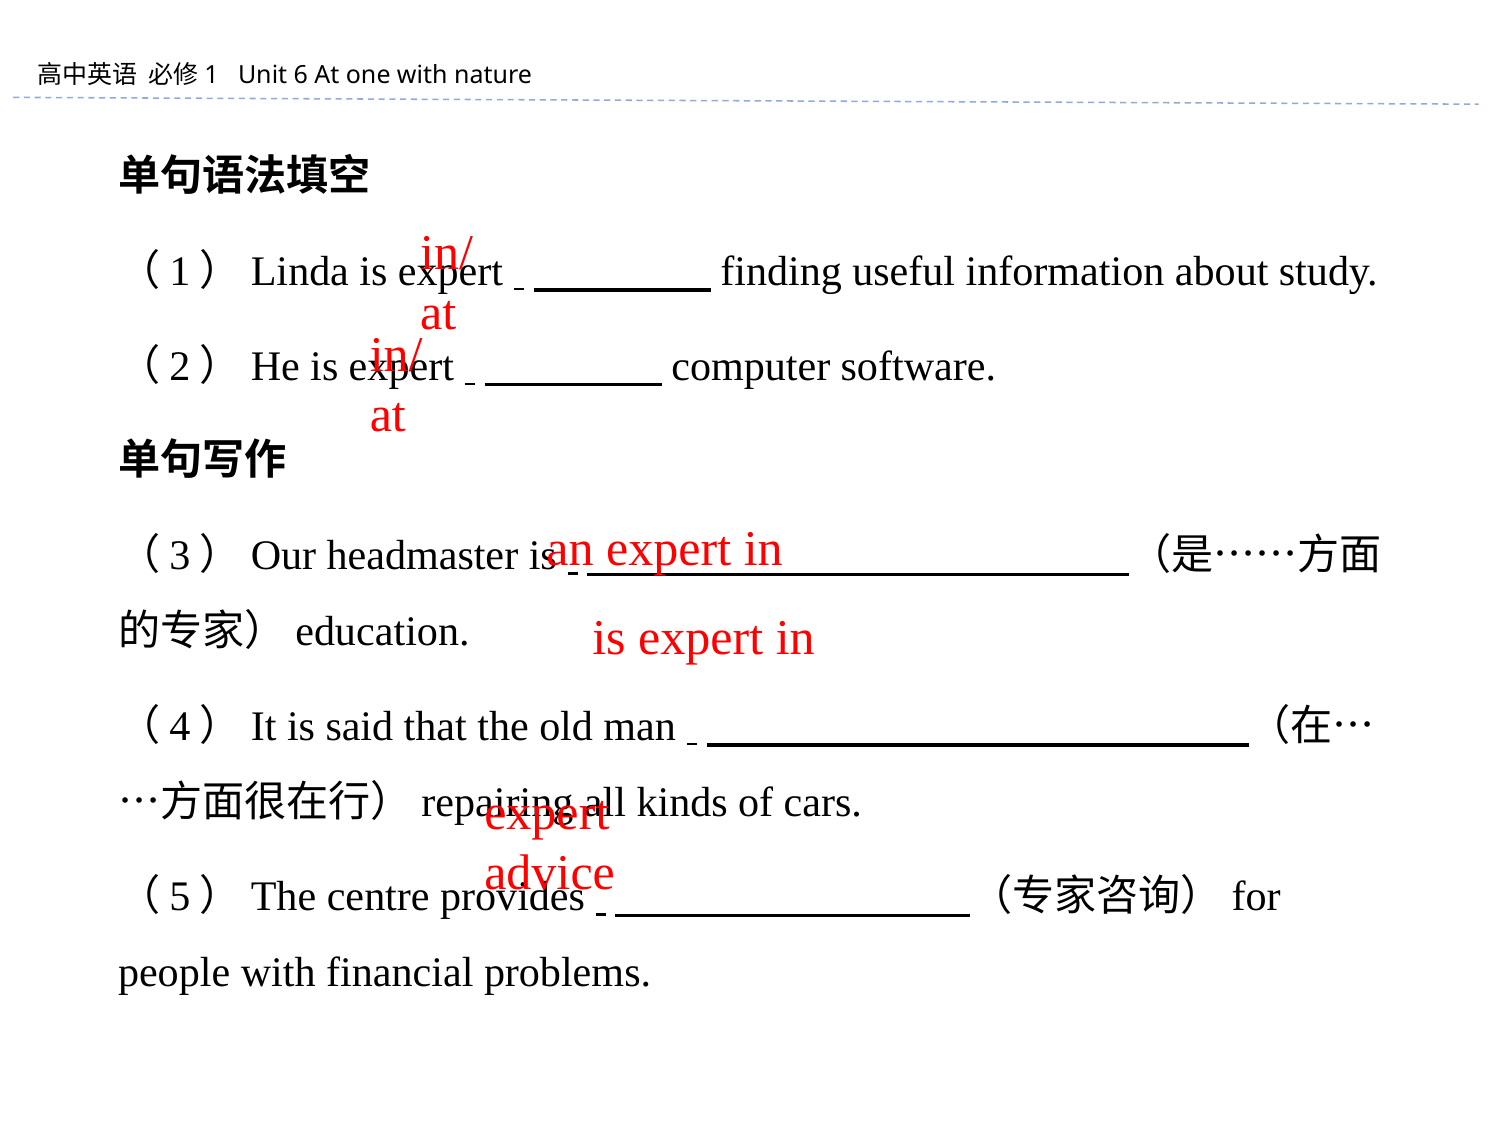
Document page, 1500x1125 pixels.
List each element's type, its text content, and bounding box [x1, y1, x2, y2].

text_box expert advice [469, 772, 705, 907]
text_box in/at [354, 314, 470, 510]
text_box is expert in [577, 597, 893, 672]
text_box an expert in [469, 507, 800, 643]
list 单句语法填空 （1）Linda is expert finding useful information about study. （2）He is expert computer software. 单句写作 （3）Our headmaster is （是……方面的专家）education. （4）It is said that the old man （在……方面很在行）repairing all kinds of cars. （5）The centre provides （专家咨询）for people with financial problems. [103, 115, 1397, 1015]
text_box in/at [405, 211, 520, 407]
